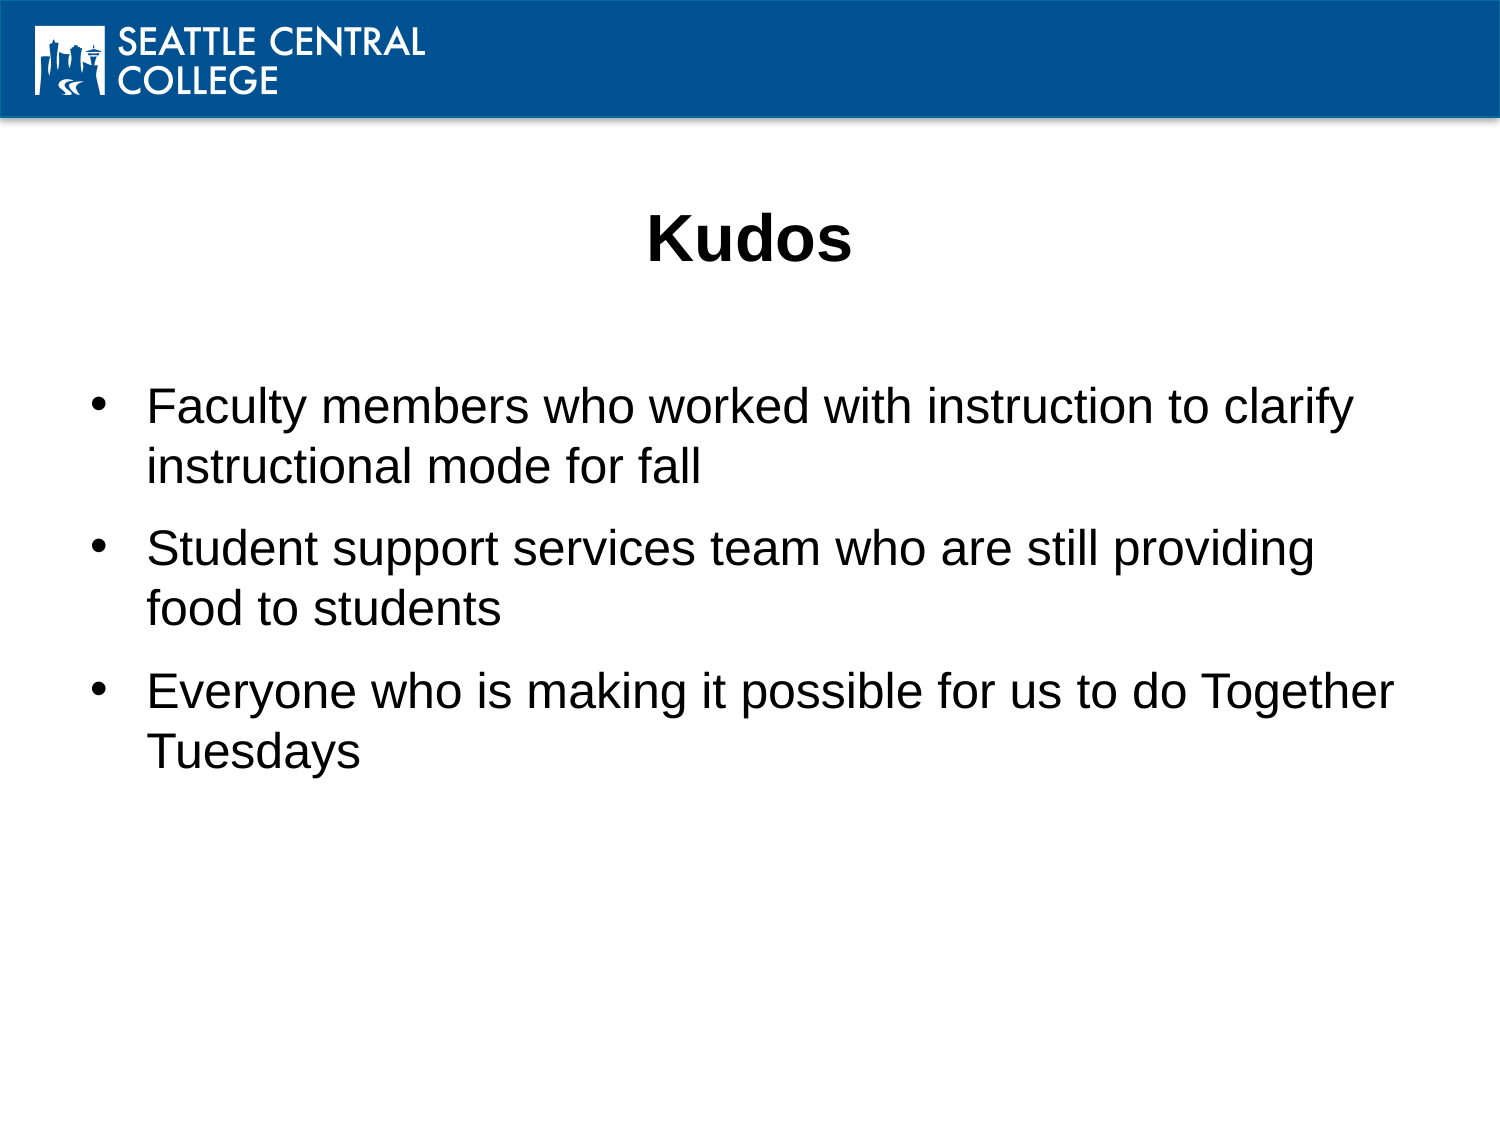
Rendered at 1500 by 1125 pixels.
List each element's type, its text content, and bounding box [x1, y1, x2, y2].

picture [35, 25, 425, 95]
list Faculty members who worked with instruction to clarify instructional mode for fall Student support services team who are still providing food to students Everyone who is making it possible for us to do Together Tuesdays [75, 365, 1425, 1005]
title Kudos [75, 147, 1425, 323]
